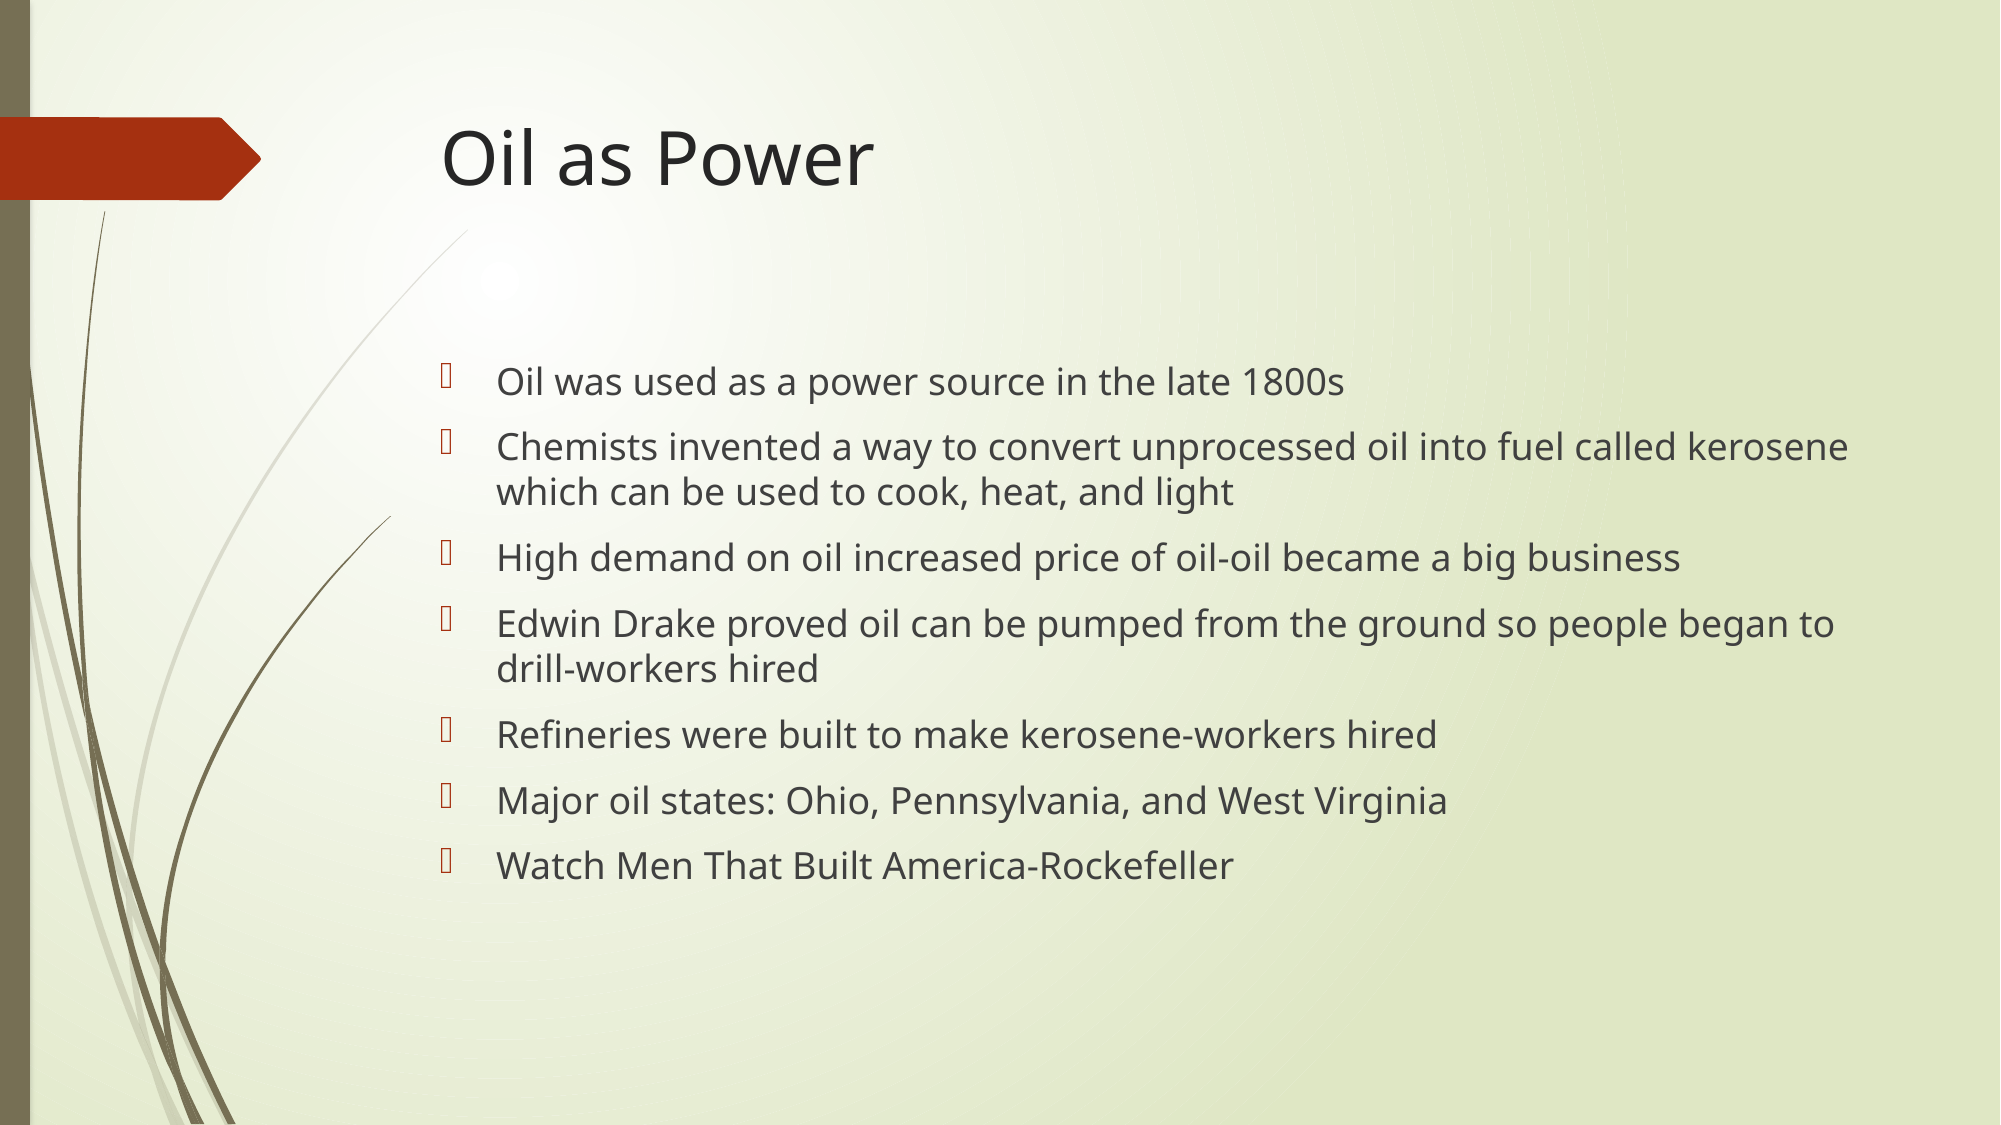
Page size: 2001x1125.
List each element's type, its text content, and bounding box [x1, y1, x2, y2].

list Oil was used as a power source in the late 1800s Chemists invented a way to convert unprocessed oil into fuel called kerosene which can be used to cook, heat, and light High demand on oil increased price of oil-oil became a big business Edwin Drake proved oil can be pumped from the ground so people began to drill-workers hired Refineries were built to make kerosene-workers hired Major oil states: Ohio, Pennsylvania, and West Virginia Watch Men That Built America-Rockefeller [424, 350, 1888, 970]
title Oil as Power [425, 102, 1888, 313]
